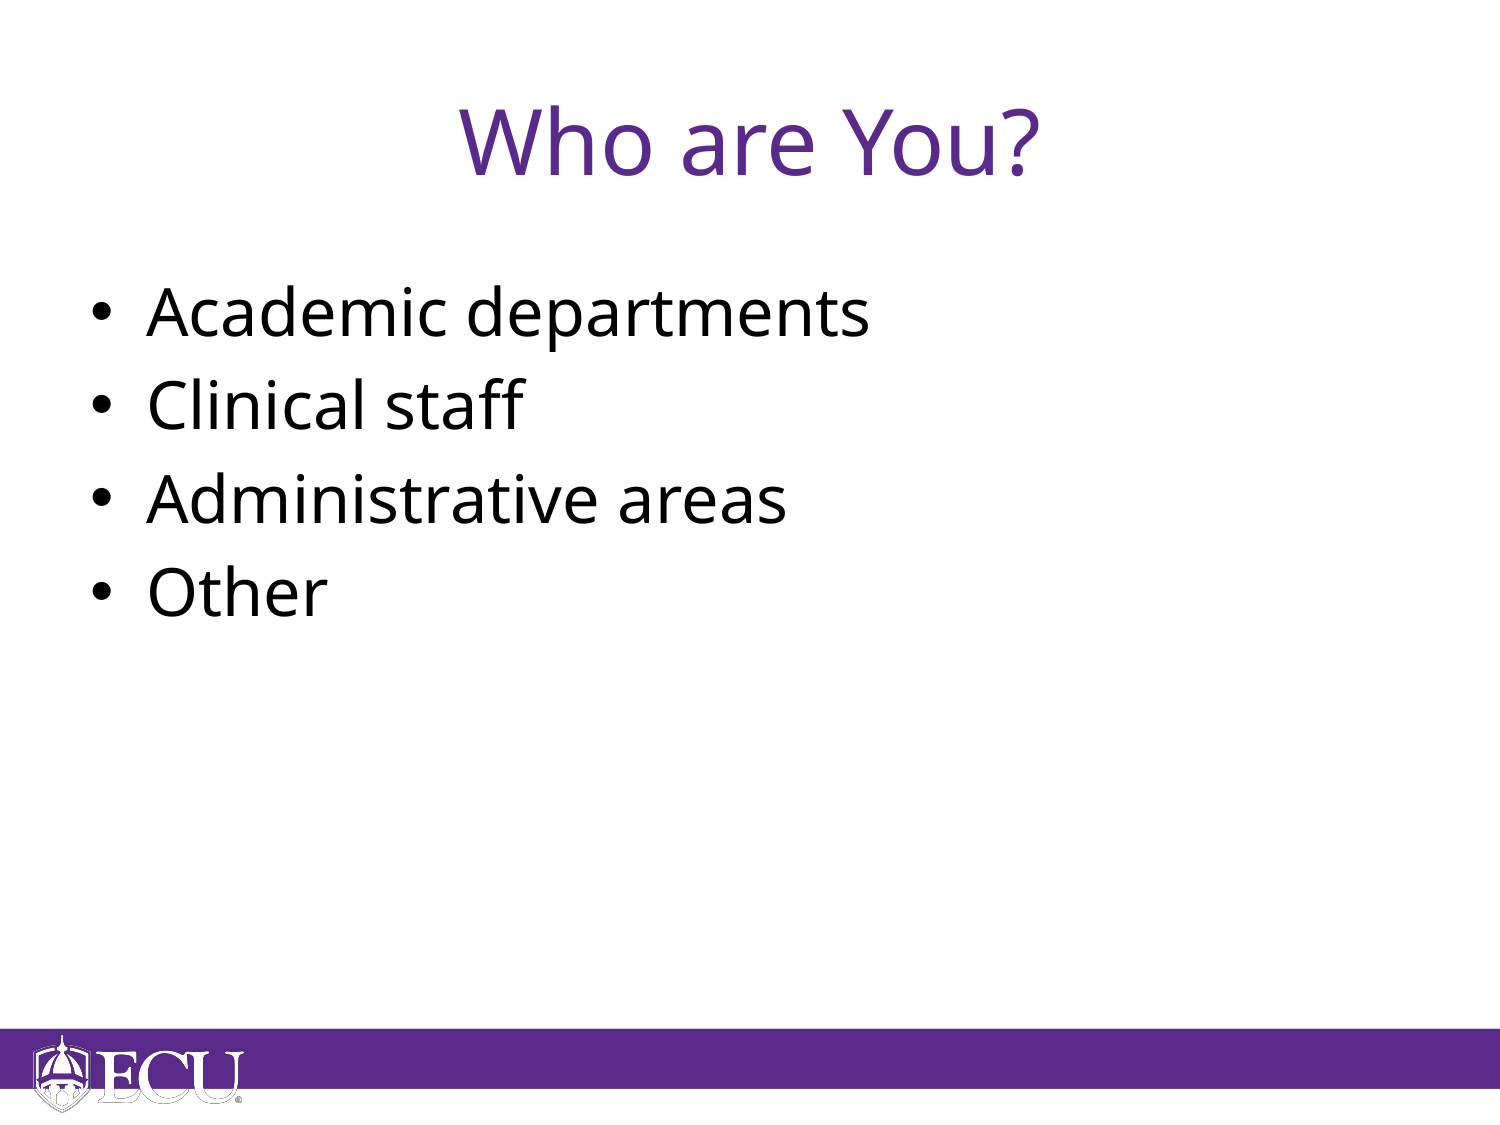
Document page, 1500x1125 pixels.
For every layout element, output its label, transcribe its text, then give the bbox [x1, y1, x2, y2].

picture [33, 1035, 244, 1113]
list Academic departments Clinical staff Administrative areas Other [75, 262, 1425, 1005]
title Who are You? [75, 45, 1425, 233]
text_box [0, 1028, 1500, 1089]
